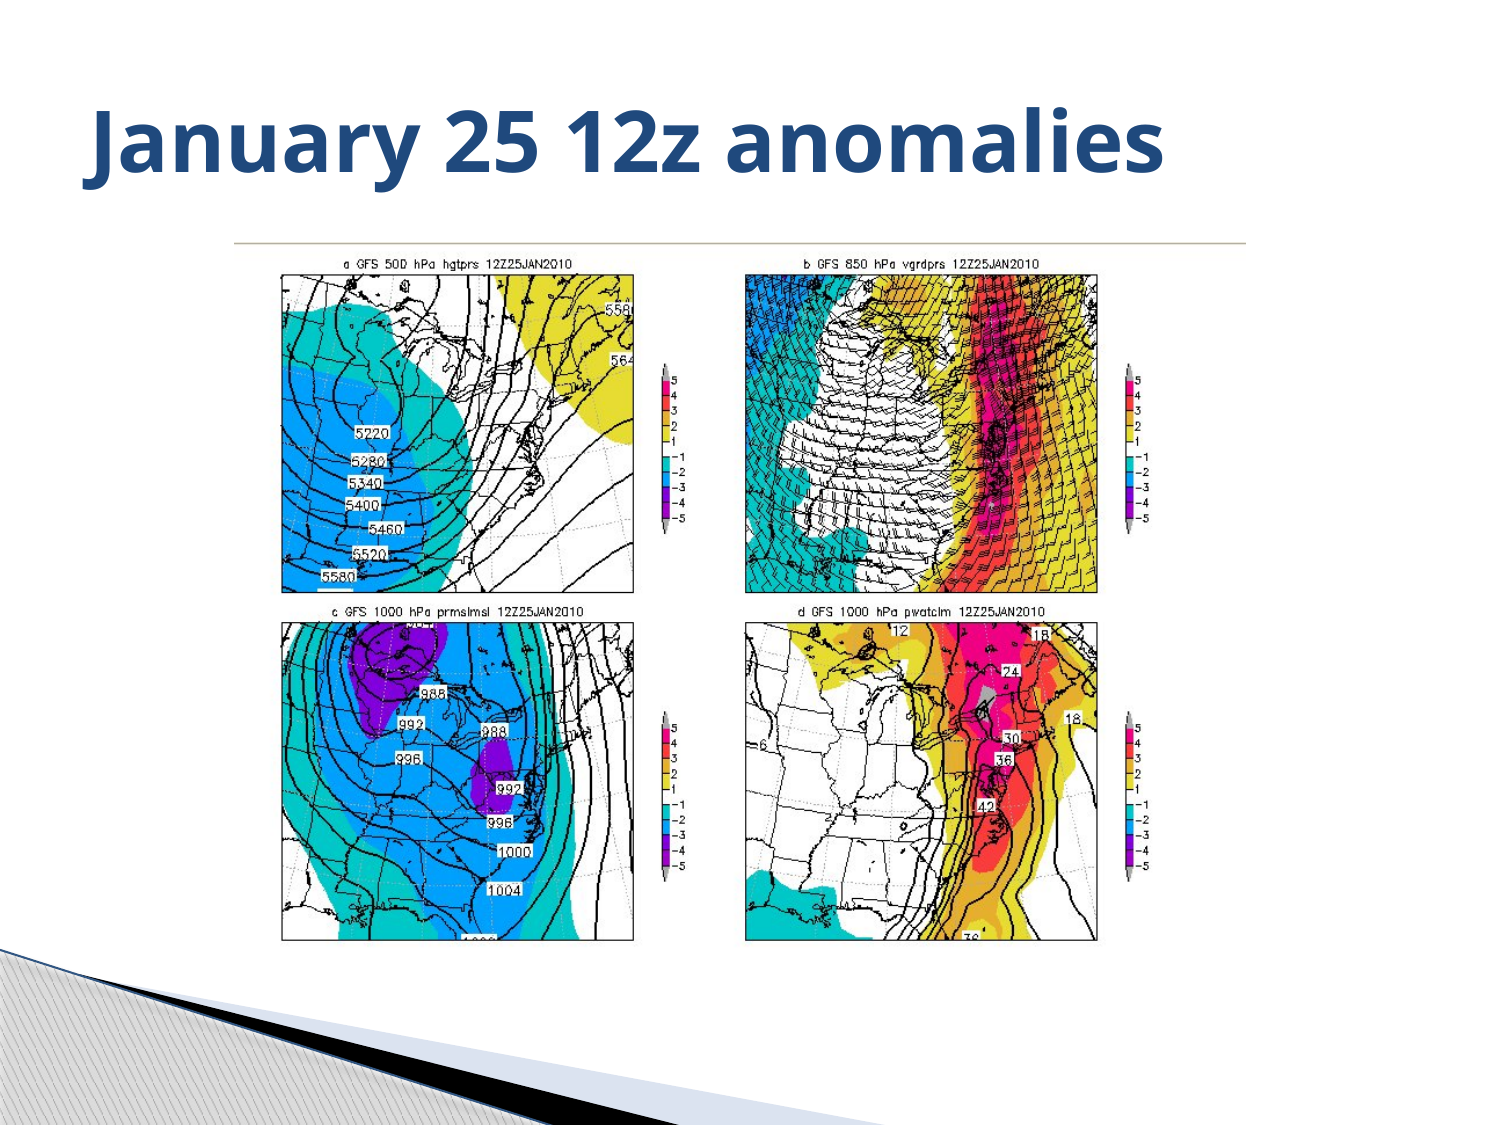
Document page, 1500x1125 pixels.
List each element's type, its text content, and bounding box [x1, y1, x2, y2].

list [234, 242, 1246, 1001]
title January 25 12z anomalies [75, 45, 1425, 233]
